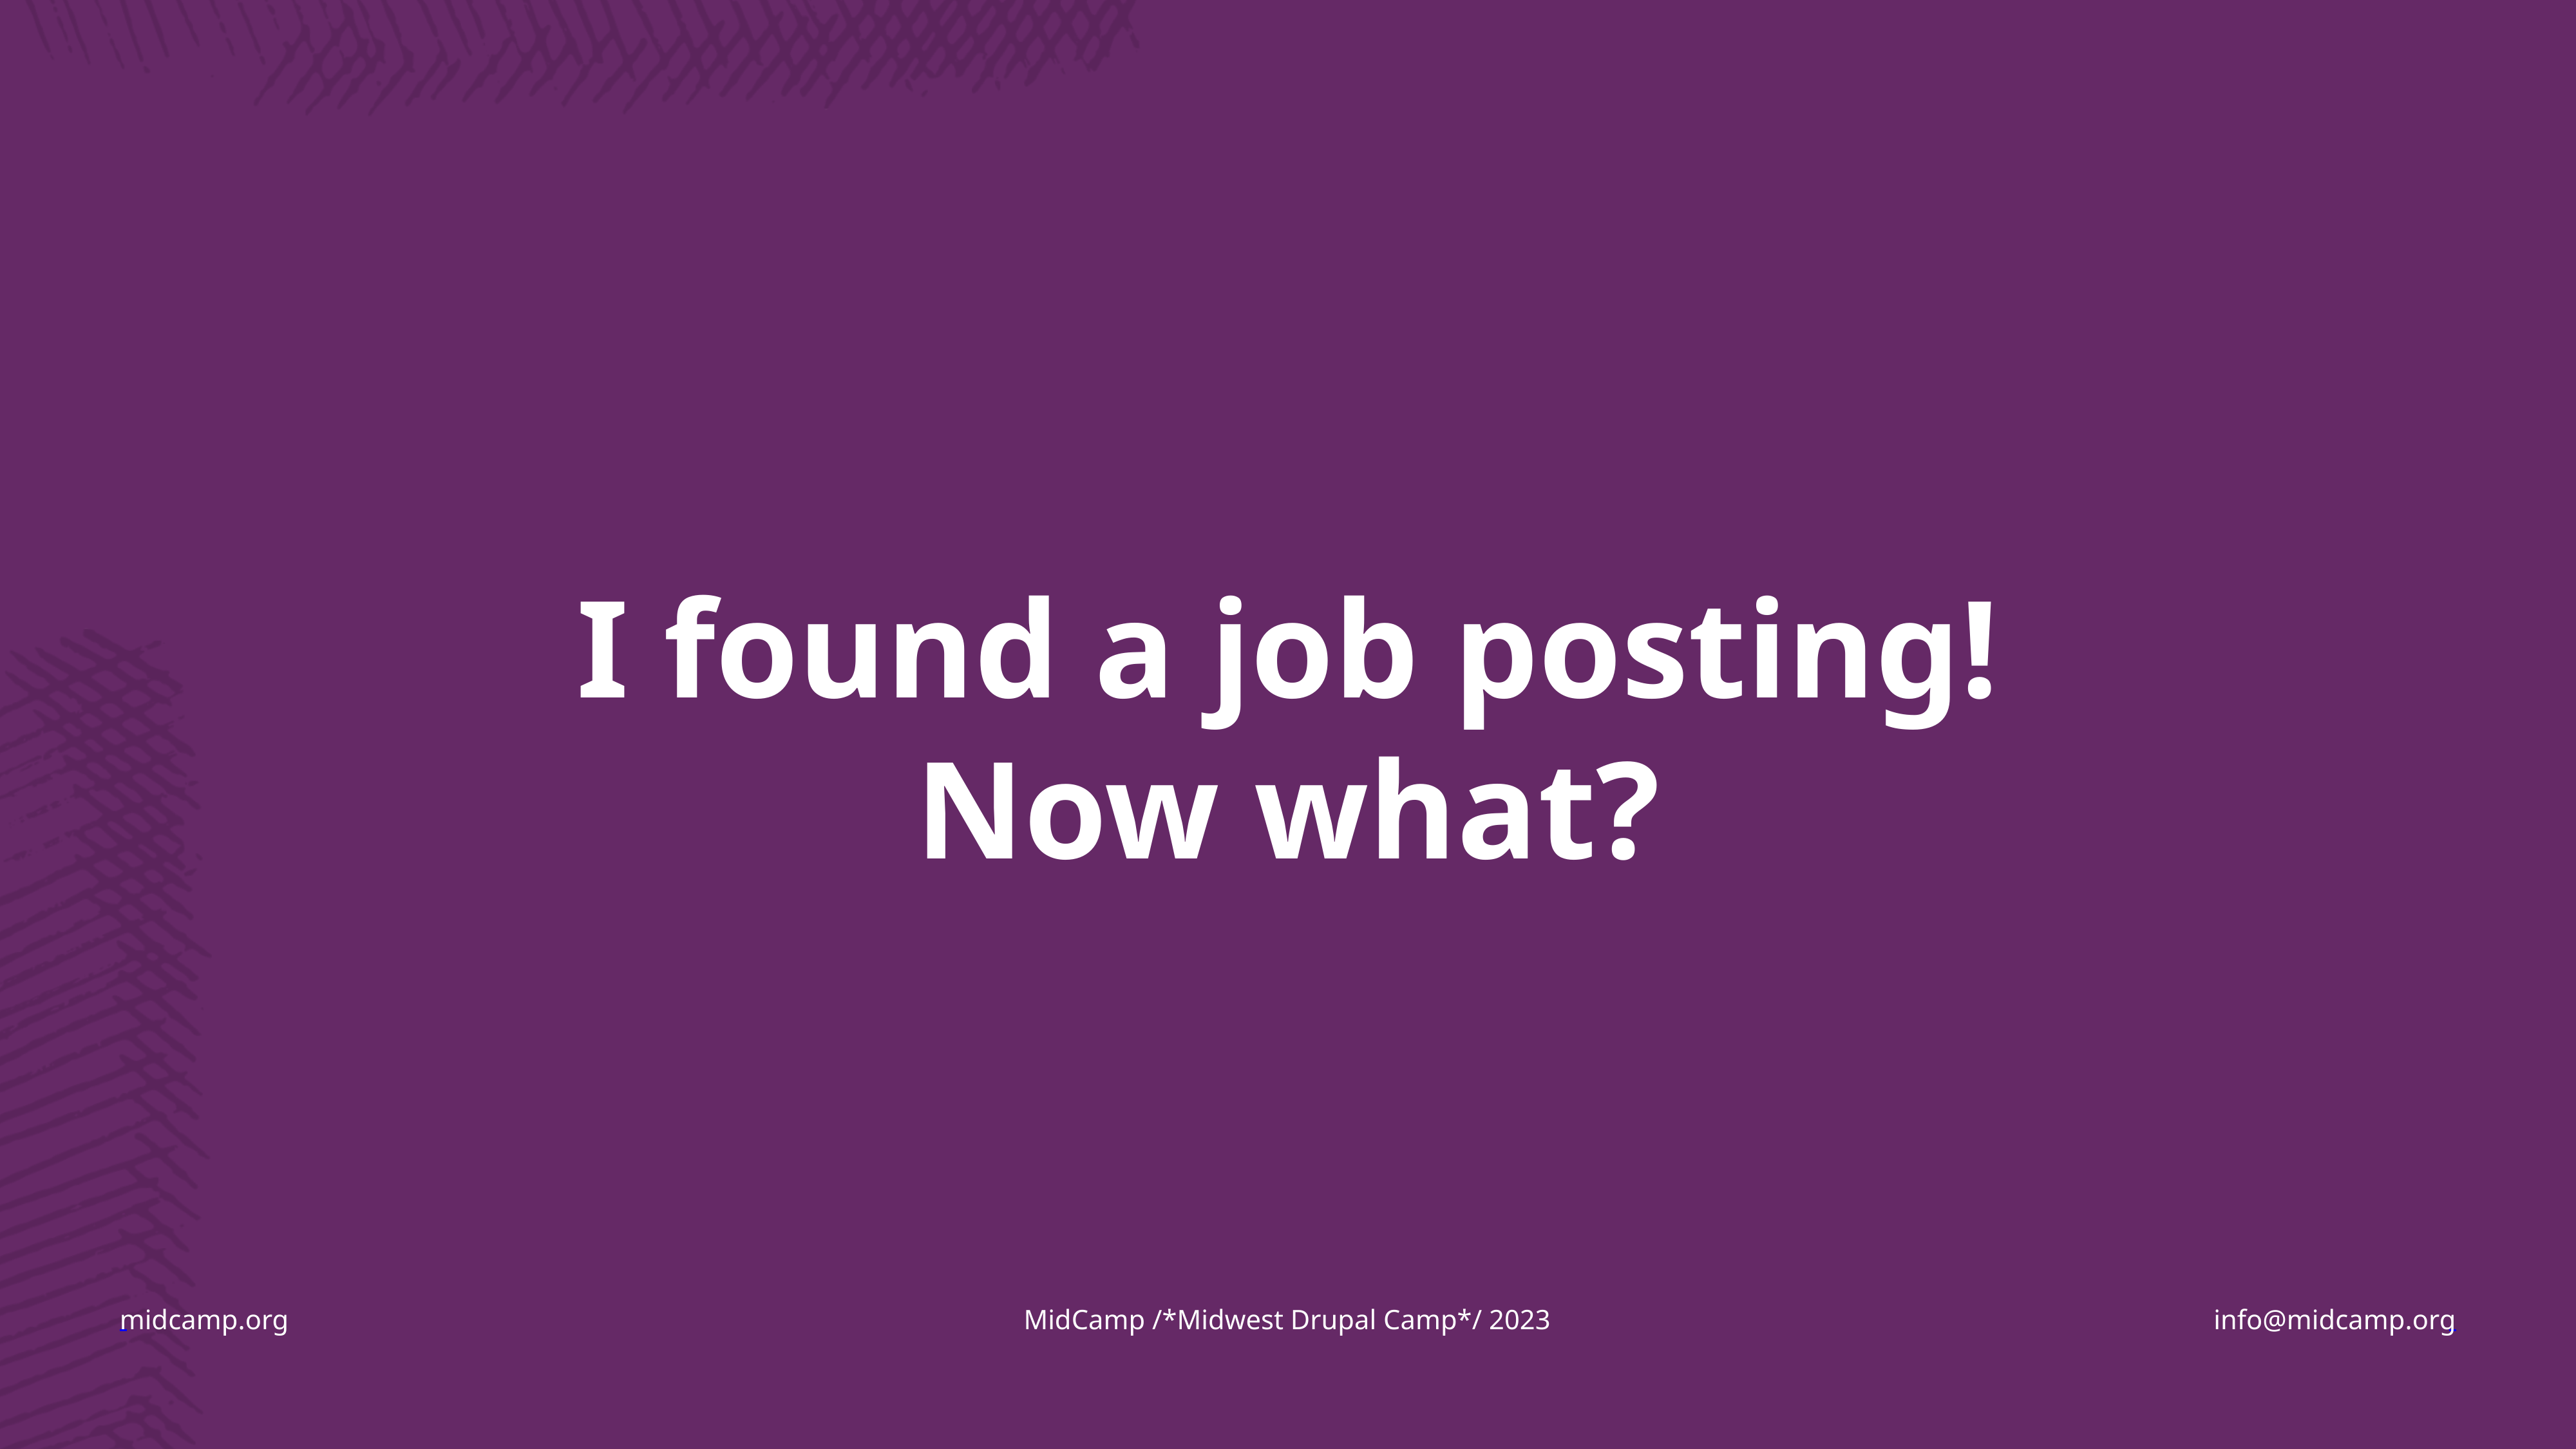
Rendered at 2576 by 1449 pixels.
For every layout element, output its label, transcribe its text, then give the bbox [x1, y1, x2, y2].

text_box I found a job posting! Now what? [411, 485, 2164, 964]
